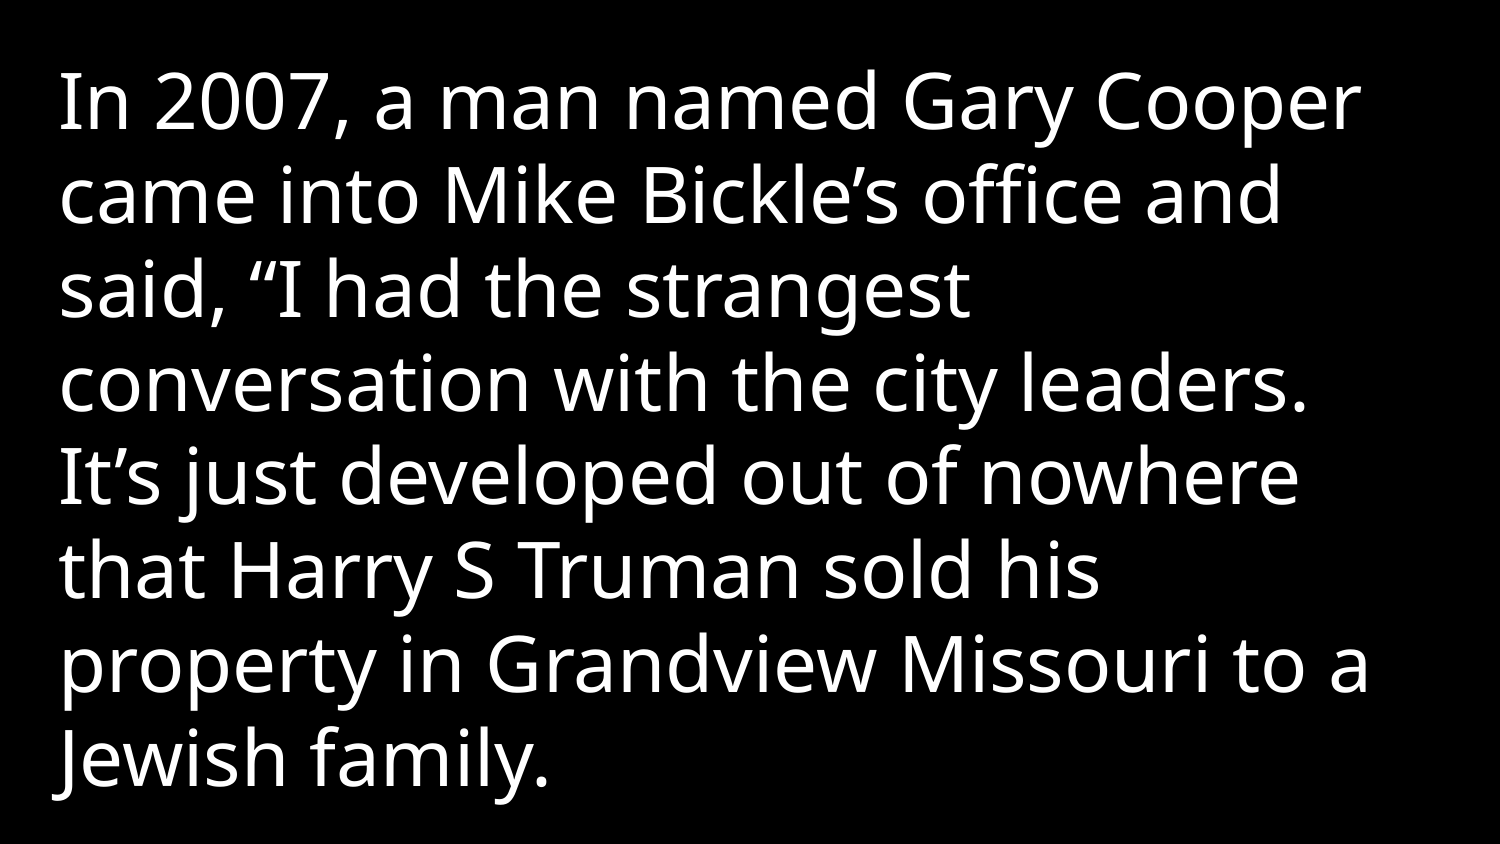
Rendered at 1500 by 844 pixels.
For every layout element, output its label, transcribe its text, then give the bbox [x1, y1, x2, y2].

list In 2007, a man named Gary Cooper came into Mike Bickle’s office and said, “I had the strangest conversation with the city leaders. It’s just developed out of nowhere that Harry S Truman sold his property in Grandview Missouri to a Jewish family. [50, 46, 1425, 810]
